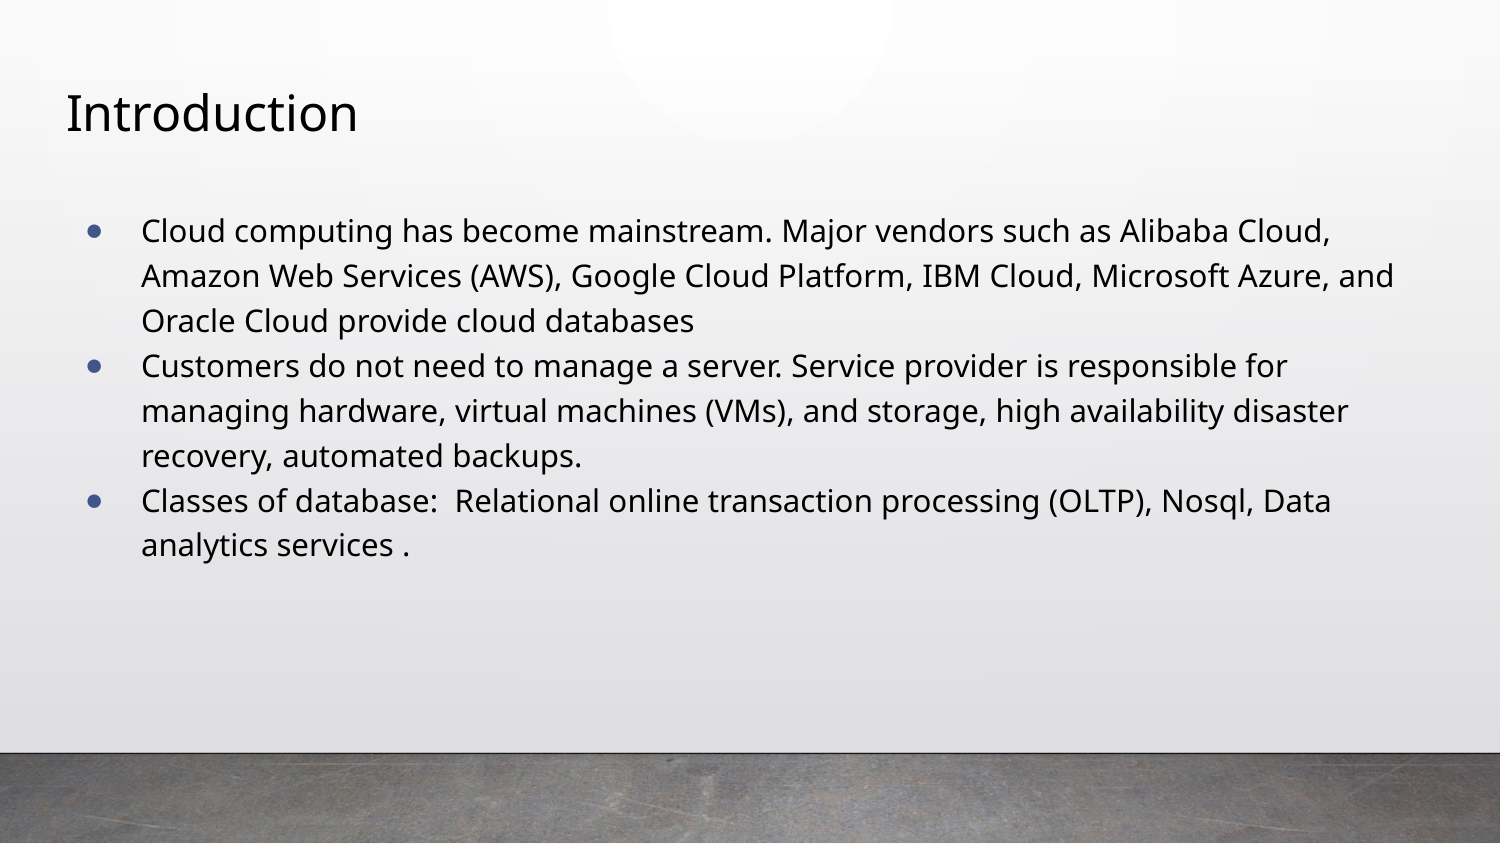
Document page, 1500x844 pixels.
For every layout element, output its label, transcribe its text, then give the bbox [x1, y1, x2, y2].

picture [0, 753, 1500, 843]
title Introduction [51, 72, 1449, 167]
list Cloud computing has become mainstream. Major vendors such as Alibaba Cloud, Amazon Web Services (AWS), Google Cloud Platform, IBM Cloud, Microsoft Azure, and Oracle Cloud provide cloud databases Customers do not need to manage a server. Service provider is responsible for managing hardware, virtual machines (VMs), and storage, high availability disaster recovery, automated backups. Classes of database: Relational online transaction processing (OLTP), Nosql, Data analytics services . [51, 189, 1449, 750]
